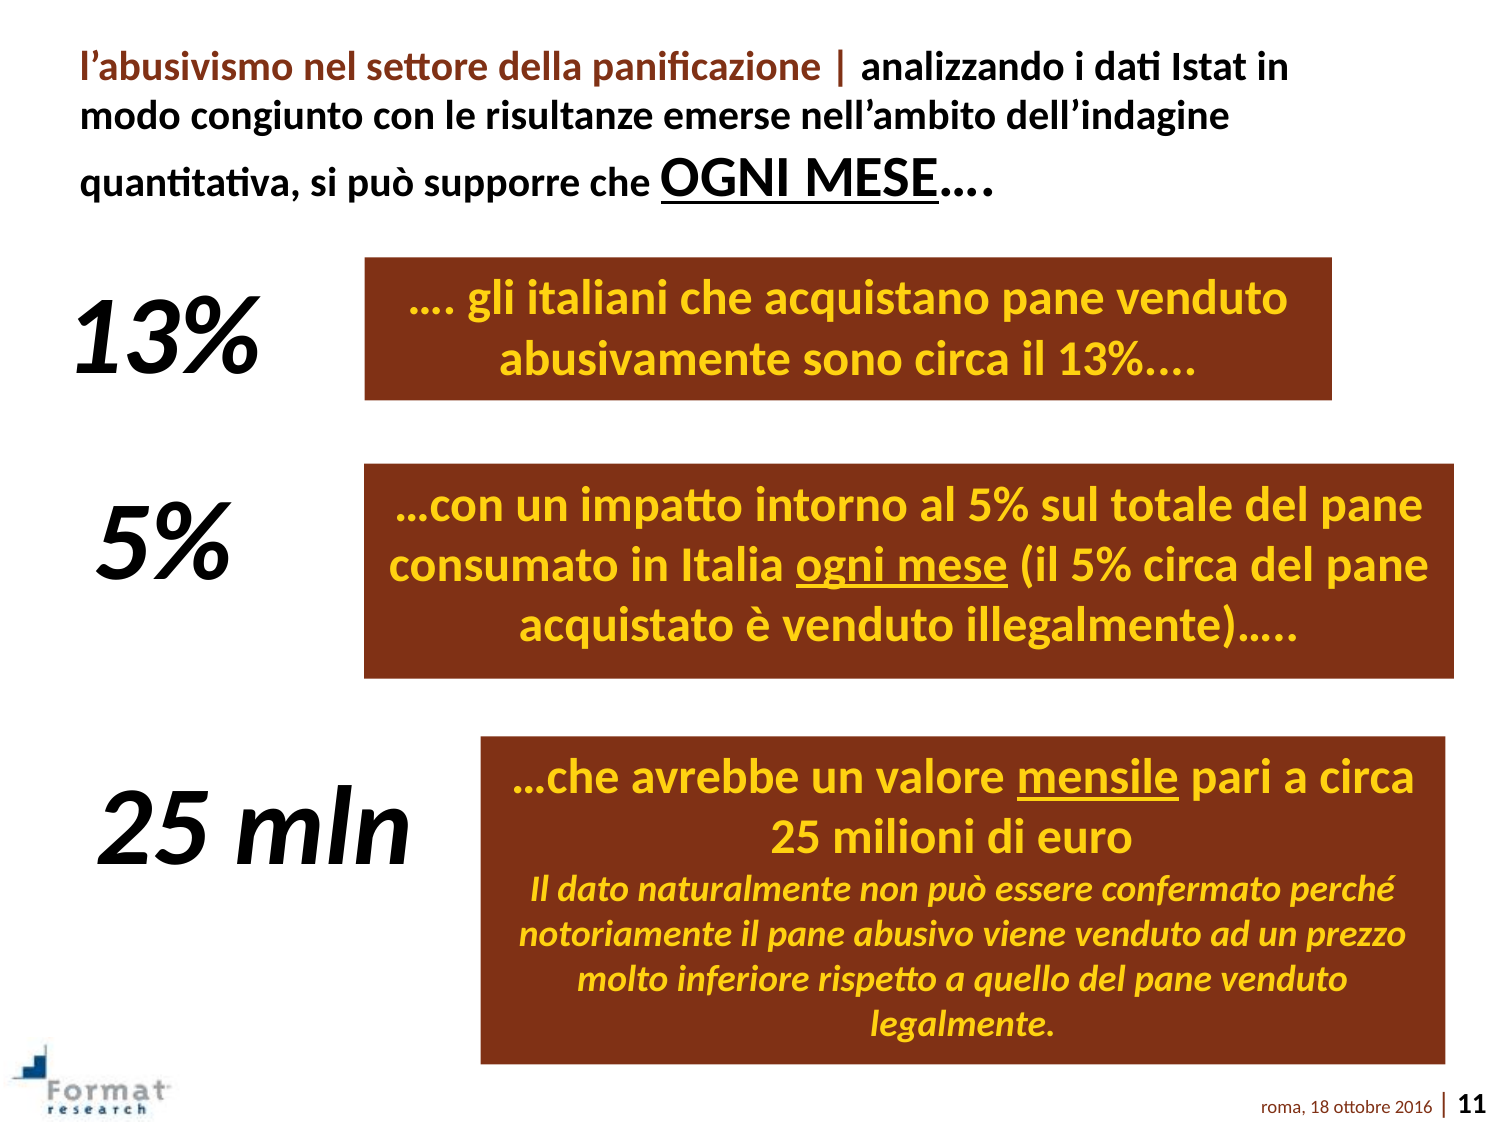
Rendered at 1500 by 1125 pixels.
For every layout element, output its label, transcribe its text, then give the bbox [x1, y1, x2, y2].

text_box …che avrebbe un valore mensile pari a circa 25 milioni di euro Il dato naturalmente non può essere confermato perché notoriamente il pane abusivo viene venduto ad un prezzo molto inferiore rispetto a quello del pane venduto legalmente. [480, 736, 1446, 1065]
text_box 13% [0, 264, 328, 394]
text_box 25 mln [64, 743, 444, 897]
text_box …con un impatto intorno al 5% sul totale del pane consumato in Italia ogni mese (il 5% circa del pane acquistato è venduto illegalmente)….. [364, 463, 1454, 679]
text_box 5% [0, 470, 327, 600]
text_box l’abusivismo nel settore della panificazione | analizzando i dati Istat in modo congiunto con le risultanze emerse nell’ambito dell’indagine quantitativa, si può supporre che OGNI MESE…. [64, 31, 1324, 157]
picture [3, 1037, 181, 1122]
text_box …. gli italiani che acquistano pane venduto abusivamente sono circa il 13%.... [364, 257, 1332, 401]
